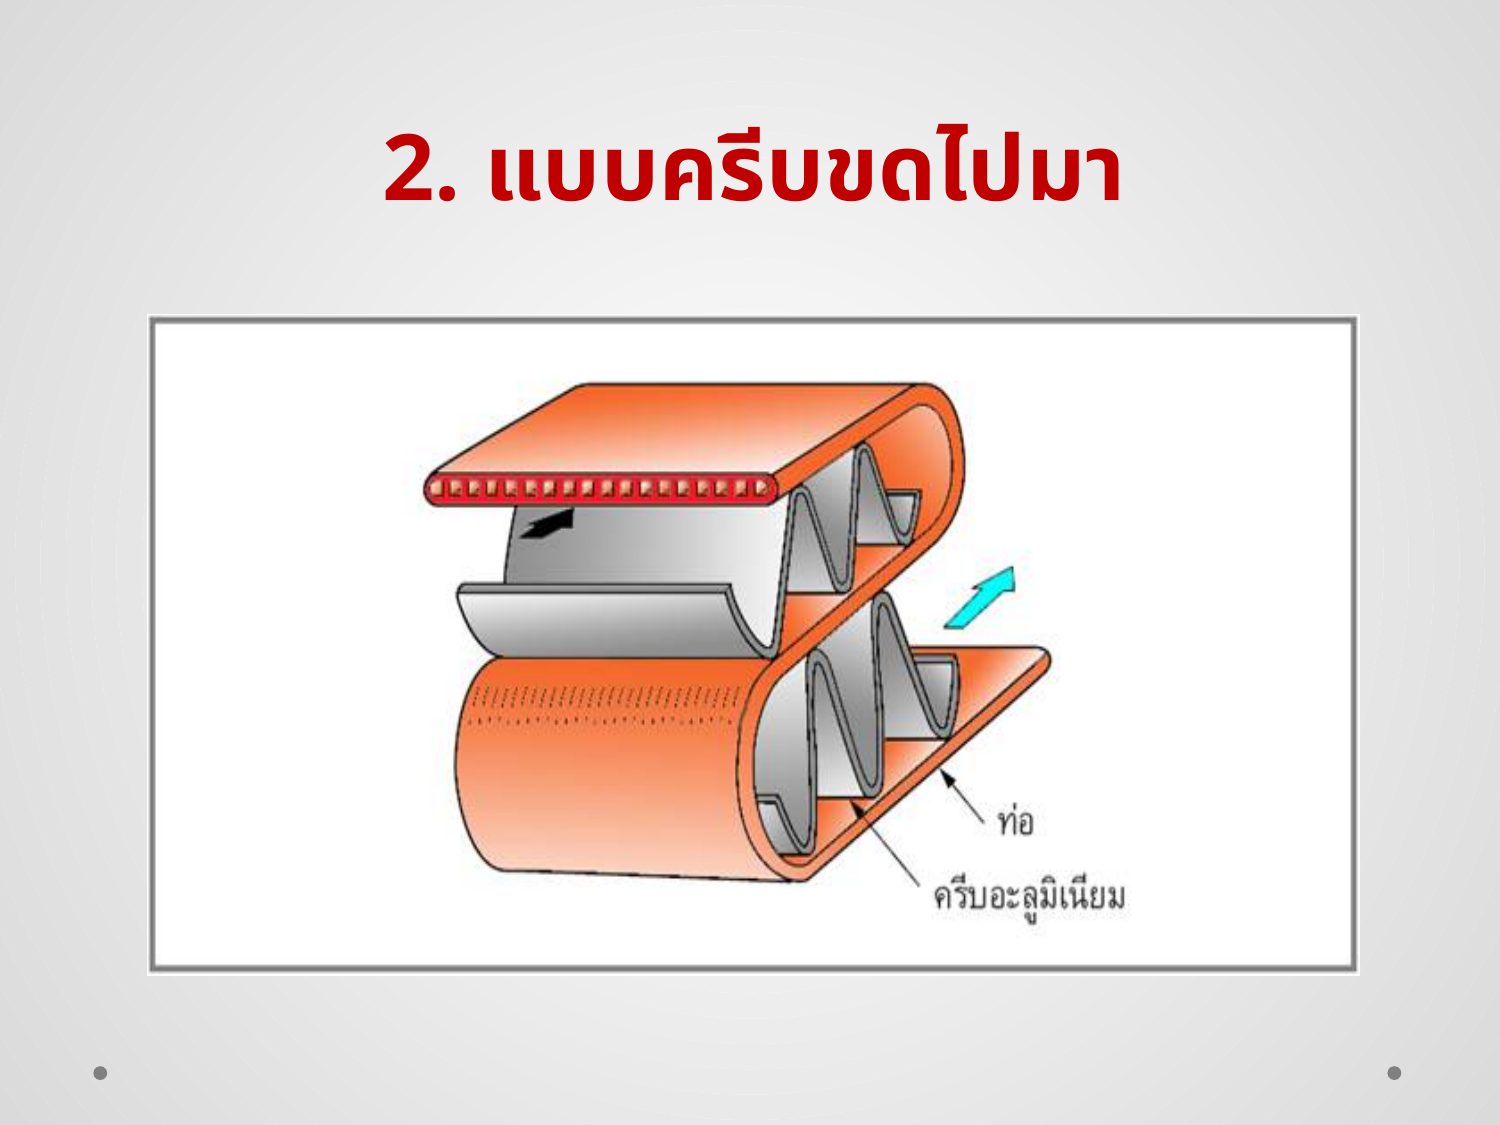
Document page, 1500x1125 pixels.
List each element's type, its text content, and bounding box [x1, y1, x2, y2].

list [147, 314, 1361, 977]
text_box 2. แบบครีบขดไปมา [367, 101, 1141, 227]
